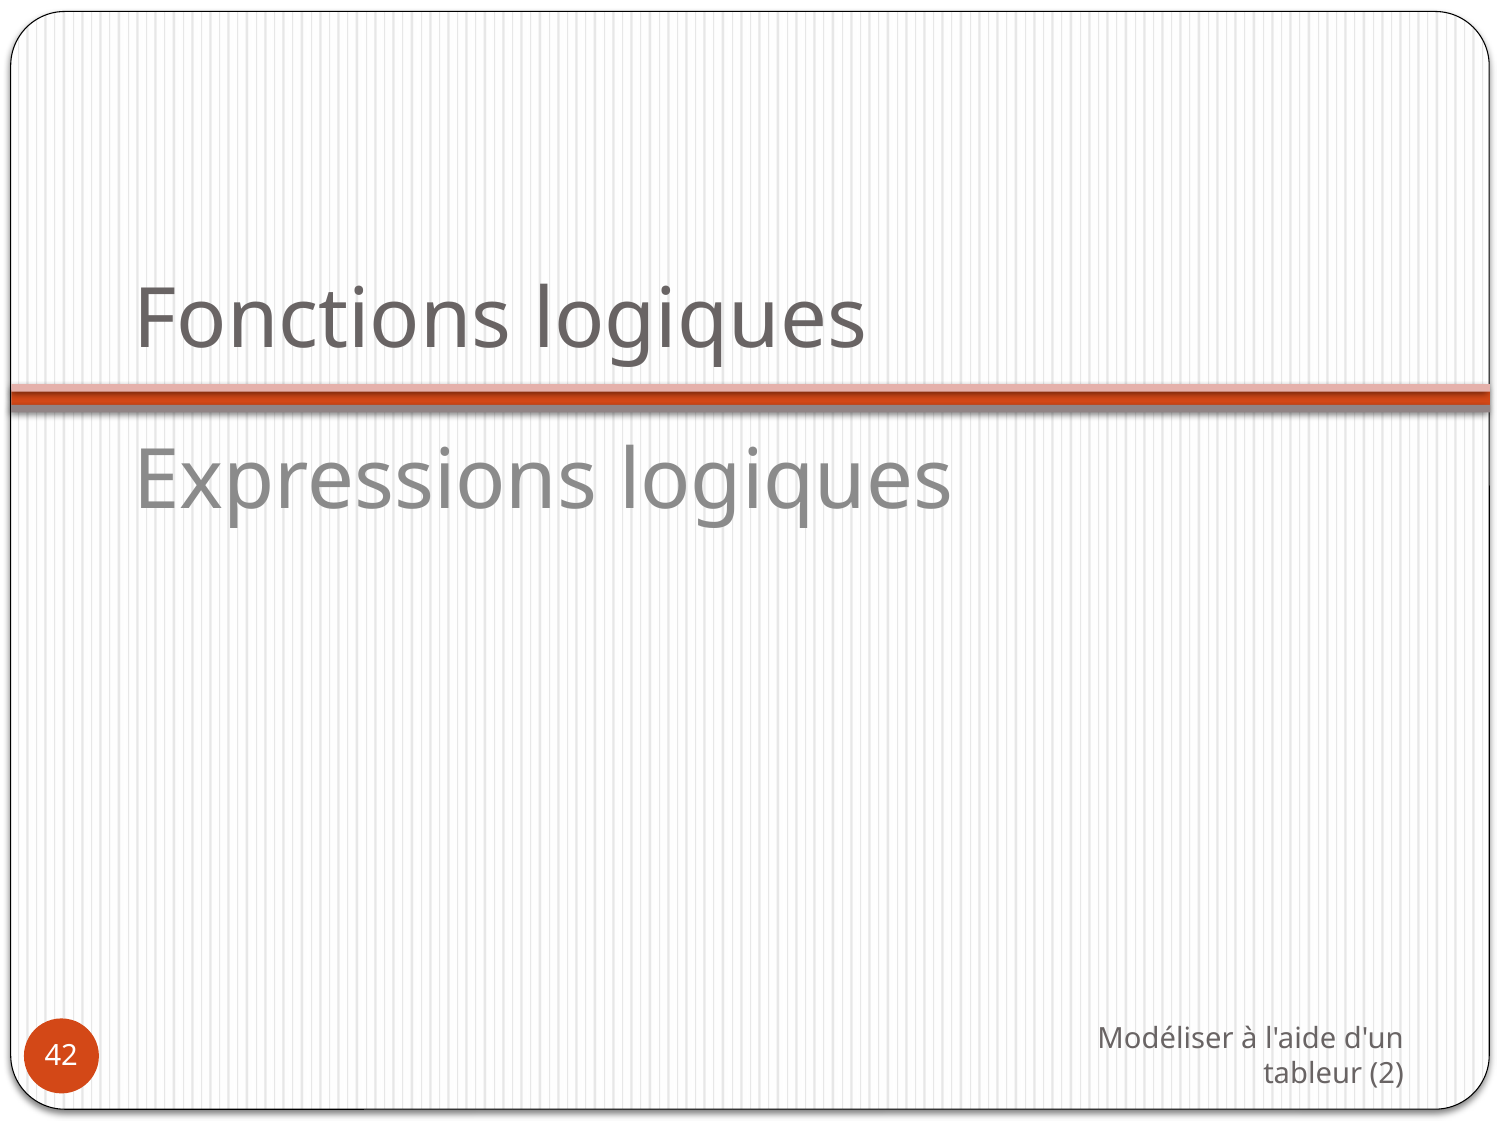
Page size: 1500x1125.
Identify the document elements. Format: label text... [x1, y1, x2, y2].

slide_number Modéliser à l'aide d'un tableur (2) [1012, 1015, 1419, 1094]
slide_number 42 [23, 1018, 99, 1094]
title Fonctions logiques [118, 155, 1394, 380]
list Expressions logiques [118, 417, 1394, 638]
